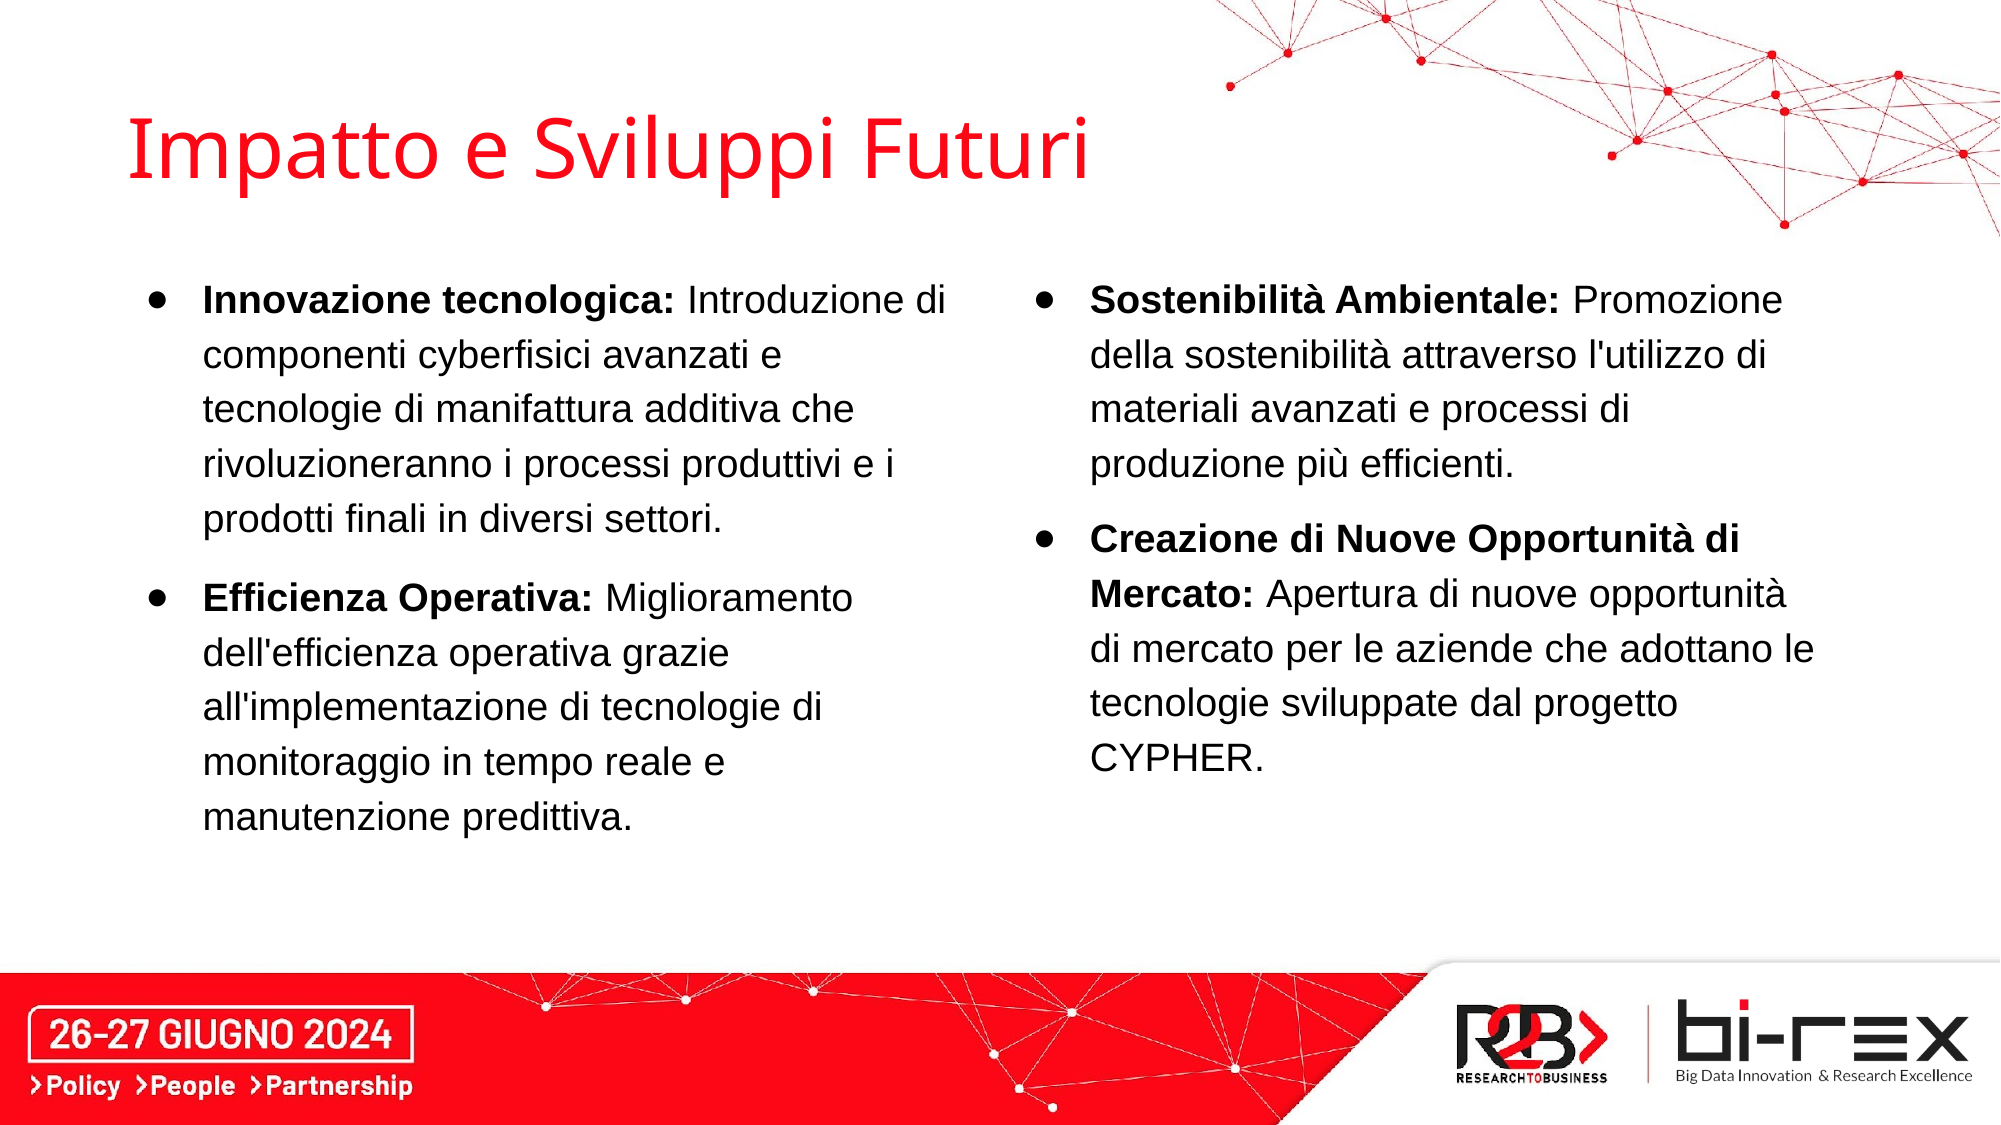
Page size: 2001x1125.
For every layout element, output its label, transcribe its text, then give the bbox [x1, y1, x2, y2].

list Innovazione tecnologica: Introduzione di componenti cyberfisici avanzati e tecnologie di manifattura additiva che rivoluzioneranno i processi produttivi e i prodotti finali in diversi settori. Efficienza Operativa: Miglioramento dell'efficienza operativa grazie all'implementazione di tecnologie di monitoraggio in tempo reale e manutenzione predittiva. [112, 259, 963, 934]
title Impatto e Sviluppi Futuri [112, 70, 1838, 205]
list Sostenibilità Ambientale: Promozione della sostenibilità attraverso l'utilizzo di materiali avanzati e processi di produzione più efficienti. Creazione di Nuove Opportunità di Mercato: Apertura di nuove opportunità di mercato per le aziende che adottano le tecnologie sviluppate dal progetto CYPHER. [999, 259, 1838, 934]
picture [0, 0, 2000, 1125]
